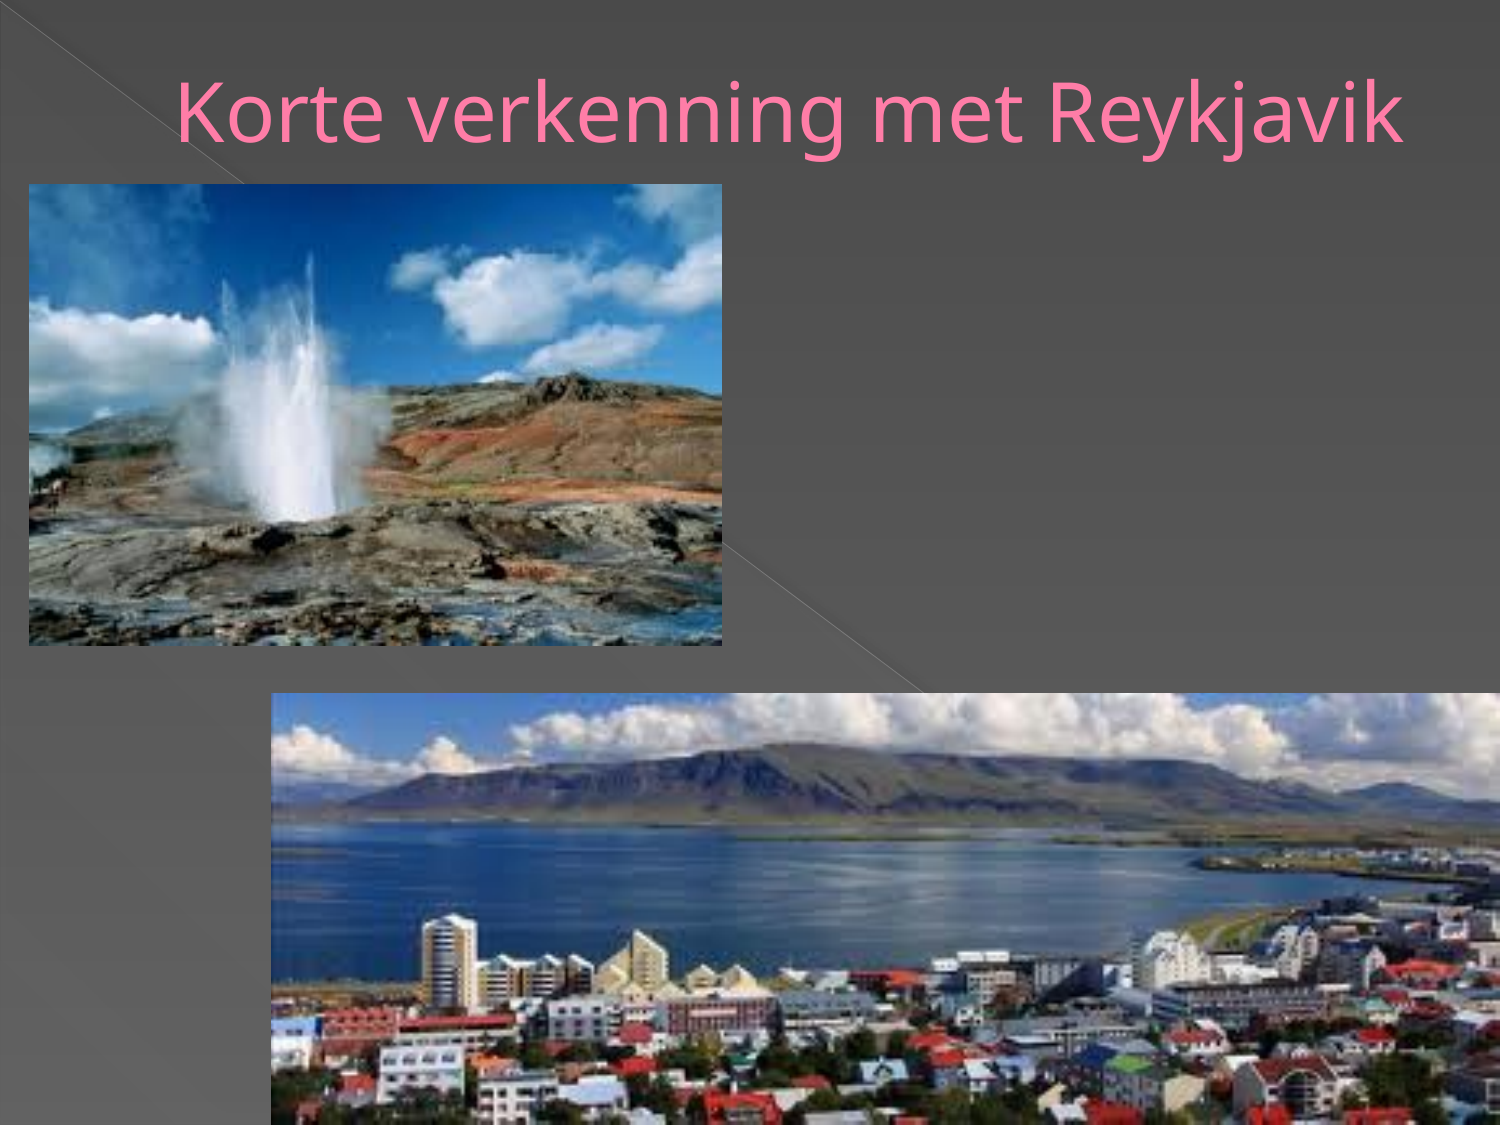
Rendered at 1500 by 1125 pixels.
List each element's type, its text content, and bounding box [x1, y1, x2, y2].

picture [271, 693, 1500, 1125]
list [29, 184, 722, 646]
title Korte verkenning met Reykjavik​ [75, 43, 1425, 274]
